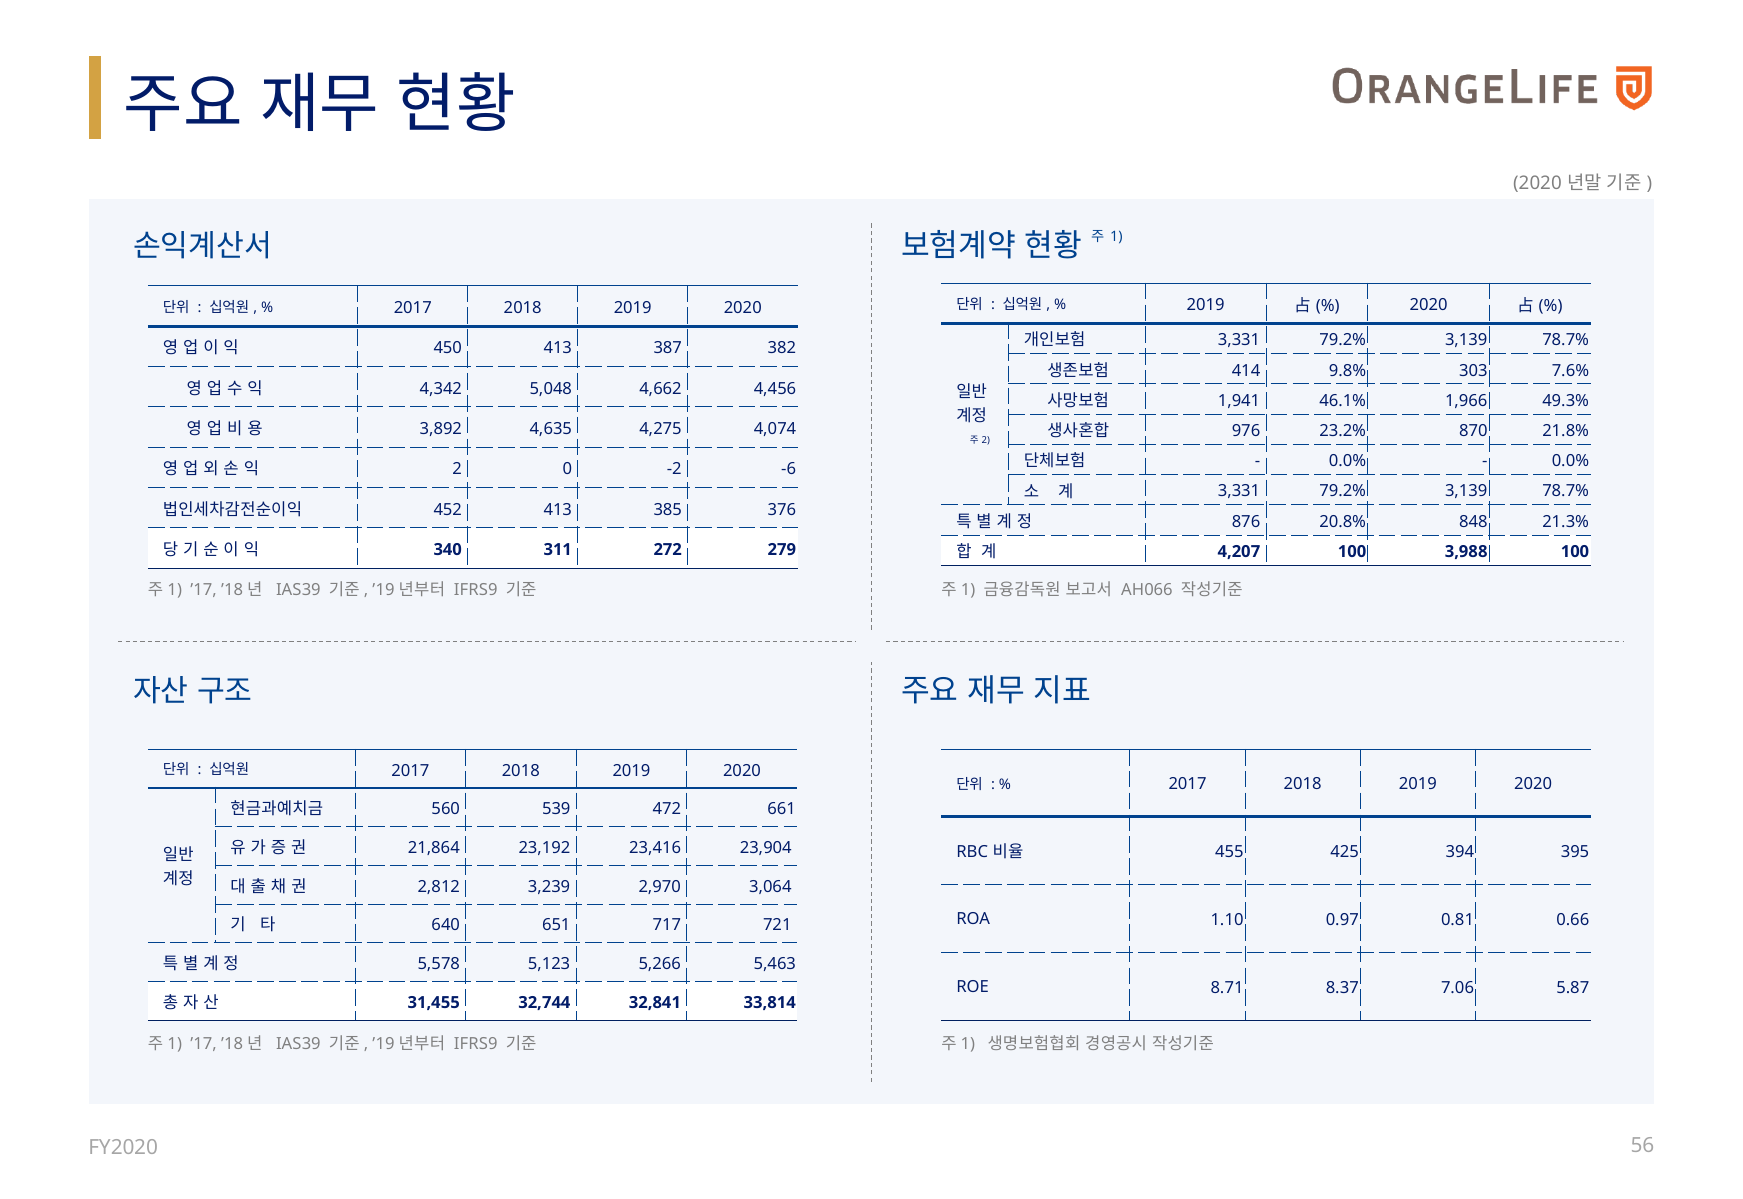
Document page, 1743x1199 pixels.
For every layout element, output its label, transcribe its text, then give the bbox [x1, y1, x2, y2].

table_cell 450 [358, 328, 468, 367]
table_cell 0.66 [1476, 884, 1591, 952]
table_cell 영 업 비 용 [148, 407, 358, 447]
table_cell 1,941 [1145, 384, 1266, 414]
table_cell 8.71 [1130, 952, 1245, 1020]
table_cell 당 기 순 이 익 [148, 528, 358, 568]
table_cell 272 [578, 528, 688, 568]
table_cell 395 [1476, 818, 1591, 884]
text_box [147, 1032, 810, 1062]
table_cell 413 [468, 328, 578, 367]
table_cell 법인세차감전순이익 [148, 488, 358, 528]
table_cell 3,139 [1368, 325, 1489, 354]
table_cell 대 출 채 권 [215, 865, 355, 904]
table_cell 394 [1360, 818, 1476, 884]
table_header 단위 : 십억원 [148, 750, 355, 787]
table_cell 387 [578, 328, 688, 367]
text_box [941, 578, 1575, 627]
table_cell 414 [1145, 354, 1266, 384]
table_cell ROA [941, 884, 1130, 952]
table_cell 단체보험 [1009, 444, 1145, 475]
table_cell 23,416 [576, 827, 687, 865]
table_cell 100 [1266, 535, 1368, 565]
table_cell 7.6% [1489, 354, 1591, 384]
table_cell 특 별 계 정 [941, 505, 1145, 535]
table_cell 382 [688, 328, 798, 367]
table_cell 3,988 [1368, 535, 1489, 565]
table_cell 영 업 수 익 [148, 367, 358, 407]
table_cell 0.97 [1245, 884, 1360, 952]
table_header 2018 [466, 750, 576, 787]
table_cell 0.0% [1489, 444, 1591, 475]
table_cell 455 [1130, 818, 1245, 884]
table_cell ROE [941, 952, 1130, 1020]
table_header 2019 [578, 286, 688, 325]
table_cell 개인보험 [1009, 325, 1145, 354]
table_cell 3,331 [1145, 475, 1266, 505]
table_header 2020 [1476, 750, 1591, 815]
table_cell 100 [1489, 535, 1591, 565]
list 주요 재무 지표 [886, 667, 1625, 716]
table_cell 79.2% [1266, 475, 1368, 505]
table_cell 2 [358, 447, 468, 488]
table_cell 376 [688, 488, 798, 528]
list 자산 구조 [118, 667, 857, 716]
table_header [1468, 146, 1698, 217]
table_header 2017 [1130, 750, 1245, 815]
table_cell 661 [687, 789, 797, 827]
table_cell 4,456 [688, 367, 798, 407]
table_header 2017 [355, 750, 466, 787]
table_cell 현금과예치금 [215, 789, 355, 827]
table_header 단위 : 십억원, % [148, 286, 358, 325]
table_header 2018 [468, 286, 578, 325]
table_cell 21,864 [355, 827, 466, 865]
table_cell - [1368, 444, 1489, 475]
footer FY2020 [73, 1124, 281, 1167]
table_cell 23,904 [687, 827, 797, 865]
table_cell 4,342 [358, 367, 468, 407]
table_cell 279 [688, 528, 798, 568]
table_cell RBC비율 [941, 818, 1130, 884]
table_cell 23.2% [1266, 414, 1368, 444]
table_cell 20.8% [1266, 505, 1368, 535]
table_cell 976 [1145, 414, 1266, 444]
table_cell 영 업 외 손 익 [148, 447, 358, 488]
table_cell 21.8% [1489, 414, 1591, 444]
table_cell 9.8% [1266, 354, 1368, 384]
table_cell -6 [688, 447, 798, 488]
table_header 占(%) [1266, 284, 1368, 322]
table_cell 78.7% [1489, 325, 1591, 354]
table_cell 영 업 이 익 [148, 328, 358, 367]
table_cell 46.1% [1266, 384, 1368, 414]
table_cell 425 [1245, 818, 1360, 884]
table_cell 0.81 [1360, 884, 1476, 952]
table_header 占(%) [1489, 284, 1591, 322]
table_header 2020 [687, 750, 797, 787]
table_header 2019 [1360, 750, 1476, 815]
table_cell 311 [468, 528, 578, 568]
table_header 2018 [1245, 750, 1360, 815]
table_header 2020 [1368, 284, 1489, 322]
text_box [941, 1032, 1603, 1062]
table_cell 870 [1368, 414, 1489, 444]
picture [1311, 56, 1673, 120]
table_cell 3,892 [358, 407, 468, 447]
table_cell 4,207 [1145, 535, 1266, 565]
table_cell 876 [1145, 505, 1266, 535]
table_cell 1,966 [1368, 384, 1489, 414]
table_cell - [1145, 444, 1266, 475]
table_cell 사망보험 [1009, 384, 1145, 414]
table_cell 4,074 [688, 407, 798, 447]
table_header 2017 [358, 286, 468, 325]
table_cell 340 [358, 528, 468, 568]
table_cell 1.10 [1130, 884, 1245, 952]
table_cell 78.7% [1489, 475, 1591, 505]
table_cell 303 [1368, 354, 1489, 384]
list 손익계산서 [118, 222, 857, 271]
table_cell 0.0% [1266, 444, 1368, 475]
table_cell 21.3% [1489, 505, 1591, 535]
table_cell 413 [468, 488, 578, 528]
table_cell 5.87 [1476, 952, 1591, 1020]
table_header 단위 : 십억원, % [941, 284, 1145, 322]
table_cell 560 [355, 789, 466, 827]
table_cell 일반 계정 주2) [941, 325, 1009, 505]
table_cell 385 [578, 488, 688, 528]
table_cell 539 [466, 789, 576, 827]
table_cell 79.2% [1266, 325, 1368, 354]
list 보험계약 현황 주1) [886, 222, 1625, 271]
table_header 2019 [576, 750, 687, 787]
table_cell 4,662 [578, 367, 688, 407]
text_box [147, 578, 810, 608]
table_cell 생존보험 [1009, 354, 1145, 384]
table_cell 4,635 [468, 407, 578, 447]
table_cell 0 [468, 447, 578, 488]
table_cell 23,192 [466, 827, 576, 865]
table_cell 848 [1368, 505, 1489, 535]
table_cell 유 가 증 권 [215, 827, 355, 865]
table_cell 452 [358, 488, 468, 528]
table_cell 소 계 [1009, 475, 1145, 505]
table_header 2020 [688, 286, 798, 325]
table_header 단위 : % [941, 750, 1130, 815]
table_cell 생사혼합 [1009, 414, 1145, 444]
table_header 2019 [1145, 284, 1266, 322]
table_cell 7.06 [1360, 952, 1476, 1020]
slide_number 56 [1535, 1124, 1670, 1167]
table_cell 3,331 [1145, 325, 1266, 354]
title 주요 재무 현황 [108, 50, 1389, 160]
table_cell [148, 865, 797, 1020]
table_cell 합 계 [941, 535, 1145, 565]
table_cell -2 [578, 447, 688, 488]
table_cell 4,275 [578, 407, 688, 447]
table_cell 3,139 [1368, 475, 1489, 505]
table_cell 472 [576, 789, 687, 827]
table_cell 일반 계정 [148, 789, 215, 943]
table_cell 8.37 [1245, 952, 1360, 1020]
table_cell 5,048 [468, 367, 578, 407]
table_cell 49.3% [1489, 384, 1591, 414]
